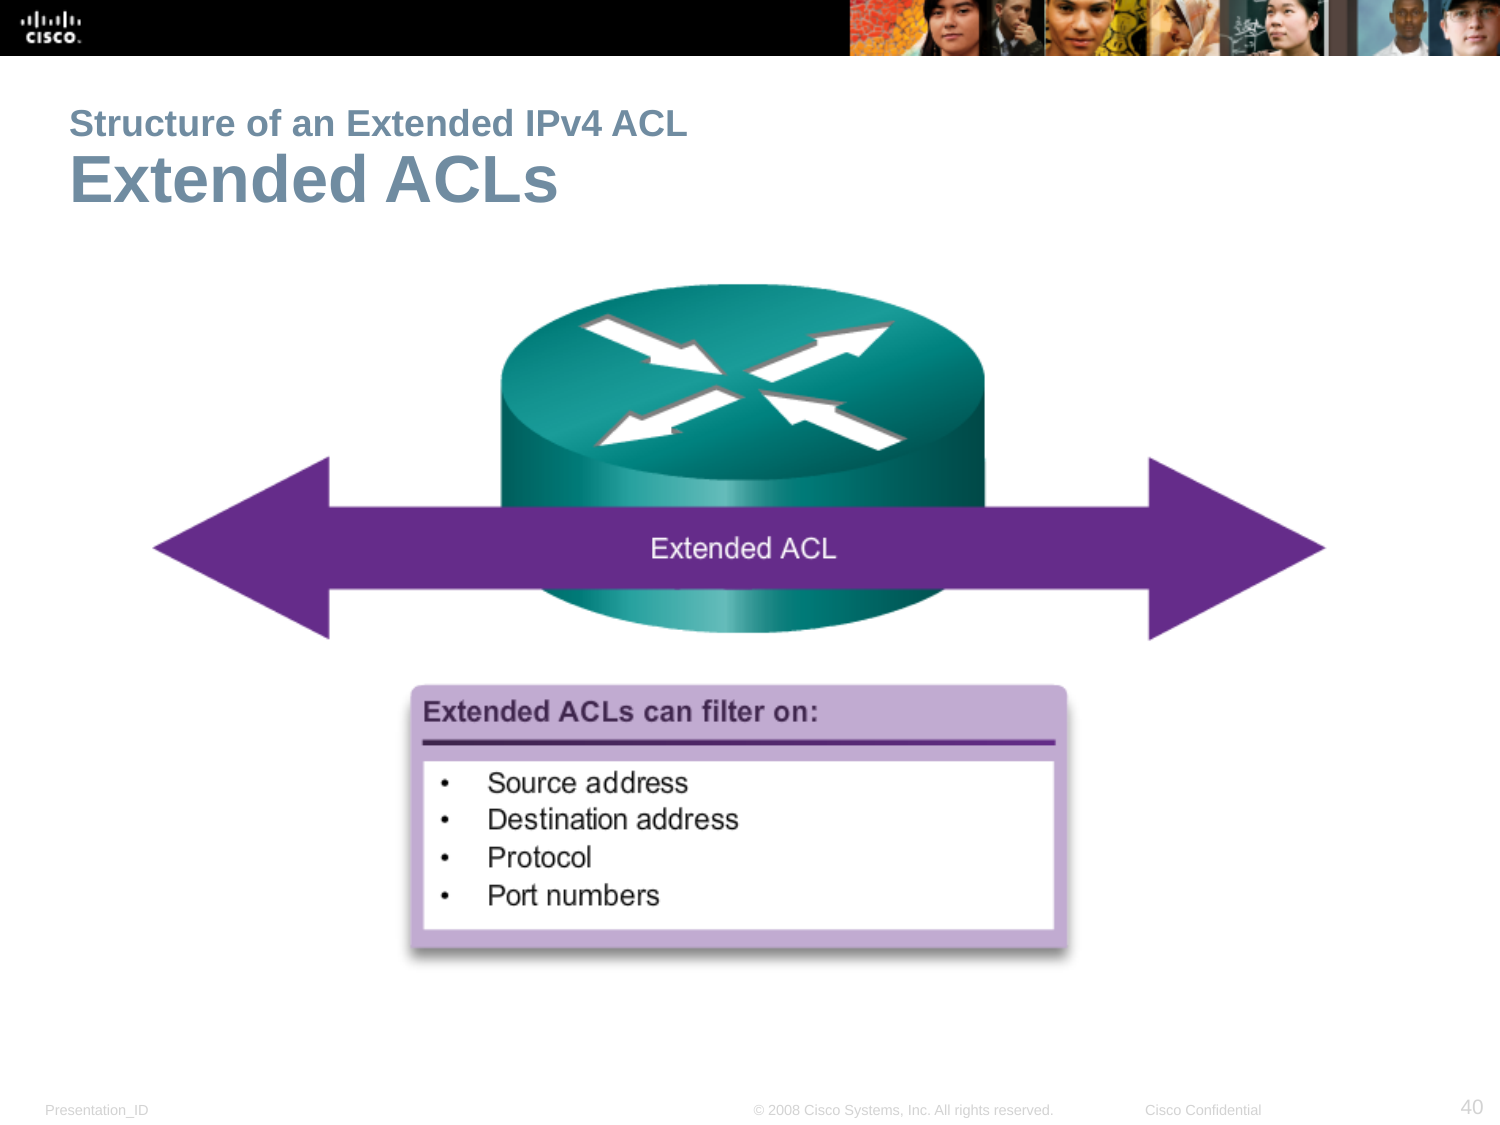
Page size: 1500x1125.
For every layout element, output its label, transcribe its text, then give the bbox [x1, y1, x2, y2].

picture [0, 0, 1500, 56]
title Structure of an Extended IPv4 ACL Extended ACLs [55, 80, 1444, 224]
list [90, 256, 1394, 977]
